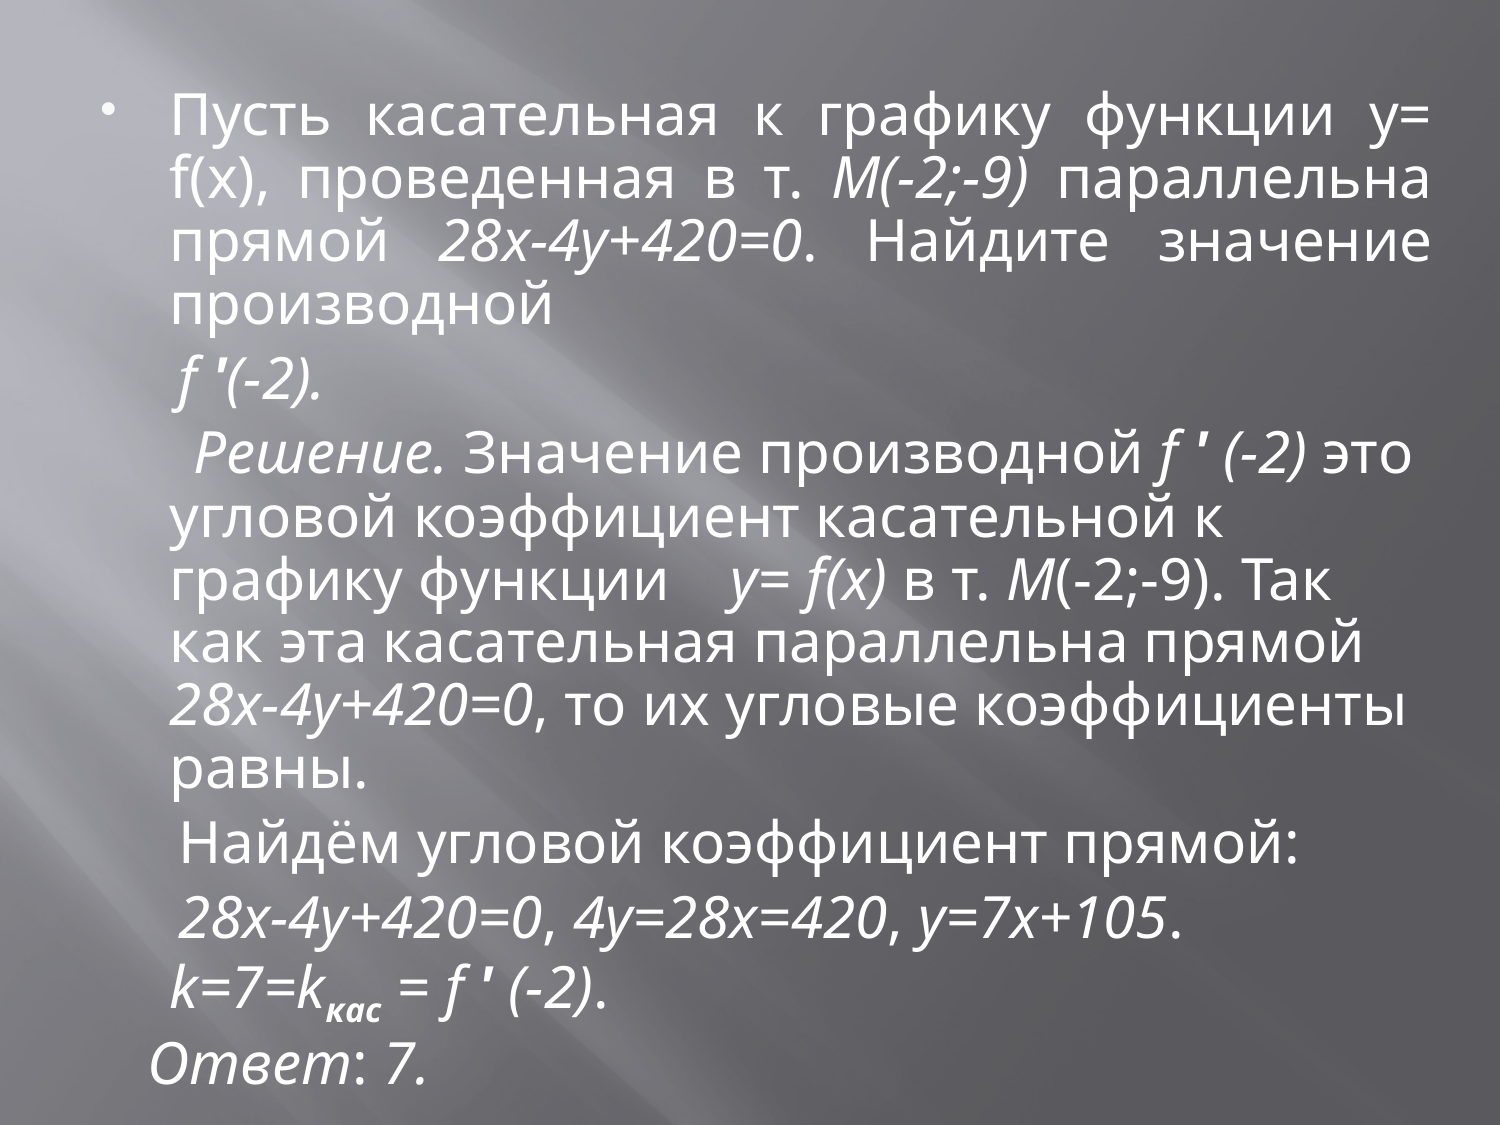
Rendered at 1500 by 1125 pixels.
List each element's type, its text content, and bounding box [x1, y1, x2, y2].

list Пусть касательная к графику функции y= f(x), проведенная в т. М(-2;-9) параллельна прямой 28x-4y+420=0. Найдите значение производной f '(-2). Решение. Значение производной f ' (-2) это угловой коэффициент касательной к графику функции y= f(x) в т. М(-2;-9). Так как эта касательная параллельна прямой 28x-4y+420=0, то их угловые коэффициенты равны. Найдём угловой коэффициент прямой: 28x-4y+420=0, 4y=28x=420, y=7x+105. k=7=kкас = f ' (-2). Ответ: 7. [64, 78, 1447, 1031]
